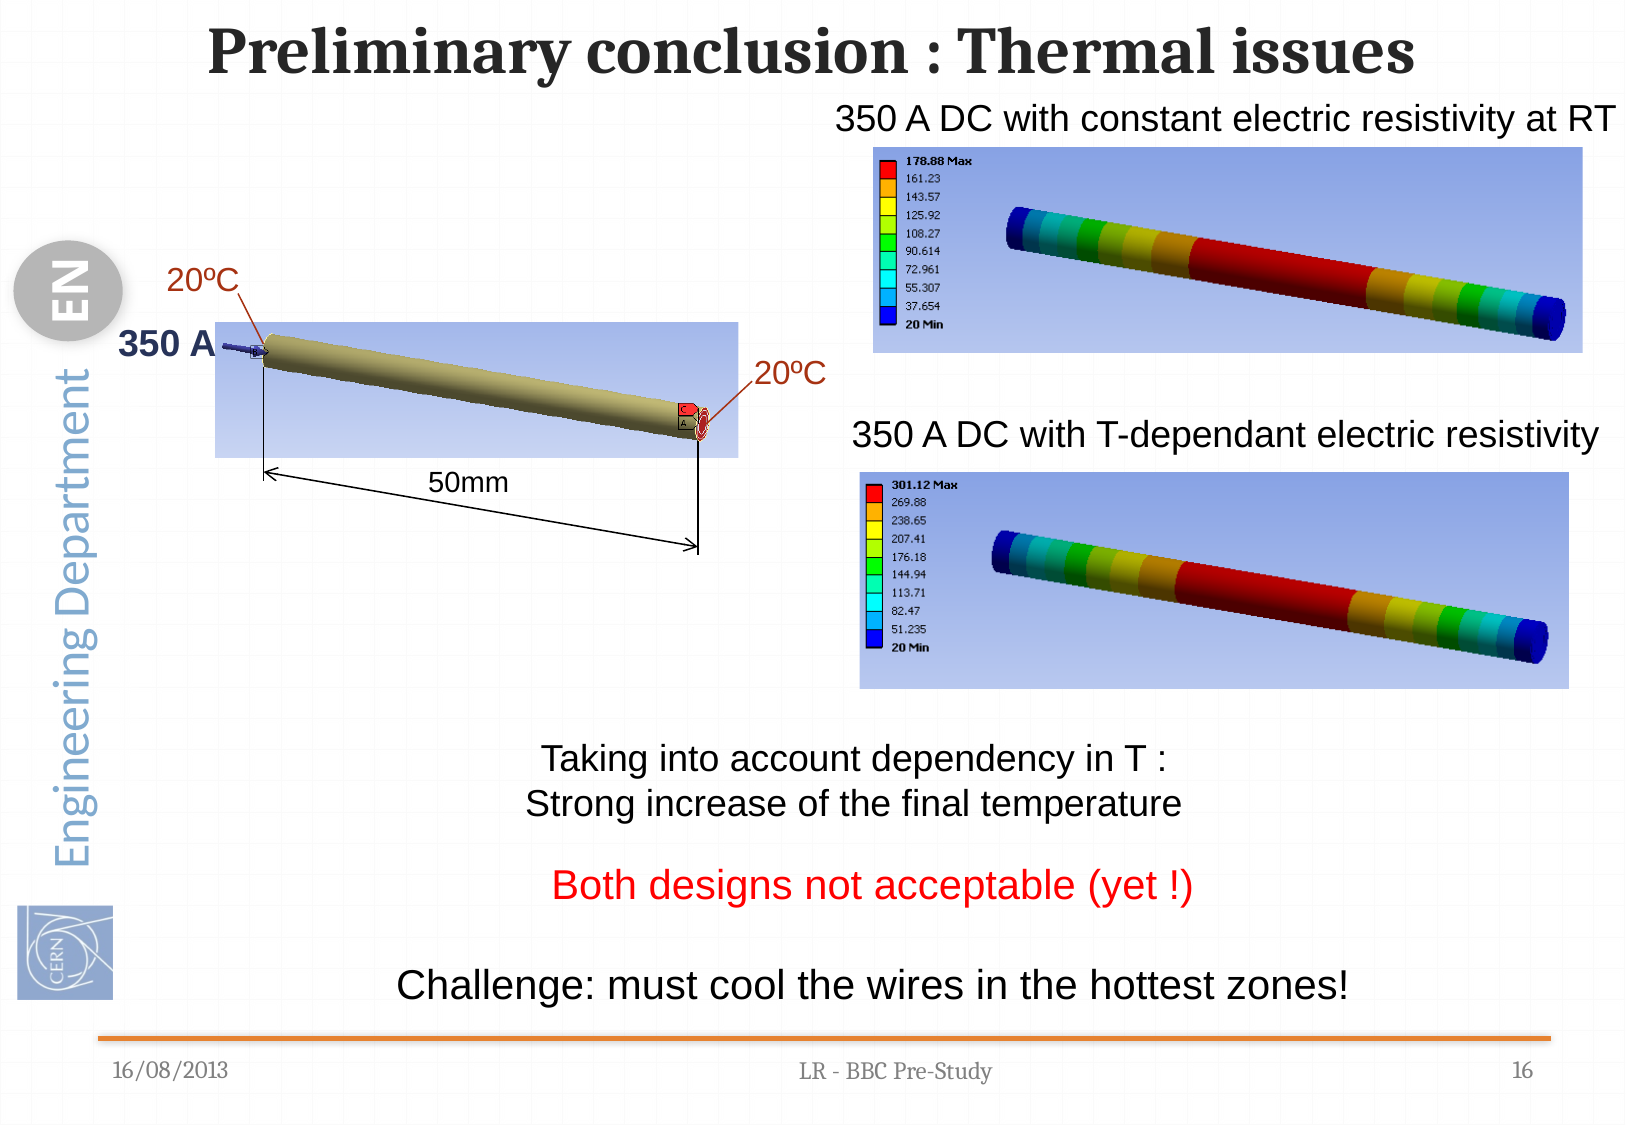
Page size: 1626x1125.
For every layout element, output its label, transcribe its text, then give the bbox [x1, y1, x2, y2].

text_box Taking into account dependency in T : Strong increase of the final temperature [510, 726, 1198, 832]
text_box 350 A DC with constant electric resistivity at RT [820, 86, 1625, 147]
title Preliminary conclusion : Thermal issues [0, 0, 1625, 119]
text_box Both designs not acceptable (yet !) Challenge: must cool the wires in the hottest zones! [210, 850, 1536, 1016]
picture [859, 472, 1570, 689]
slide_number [97, 1051, 478, 1087]
text_box 20ºC [151, 250, 255, 305]
text_box 20ºC [745, 344, 843, 399]
slide_number 16 [1318, 1051, 1549, 1086]
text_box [705, 380, 753, 425]
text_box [237, 293, 264, 345]
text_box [263, 471, 699, 547]
text_box 350 A [103, 311, 231, 371]
picture [214, 322, 739, 458]
picture [872, 147, 1583, 353]
text_box 350 A DC with T-dependant electric resistivity [836, 402, 1625, 463]
footer LR - BBC Pre-Study [566, 1051, 1225, 1088]
